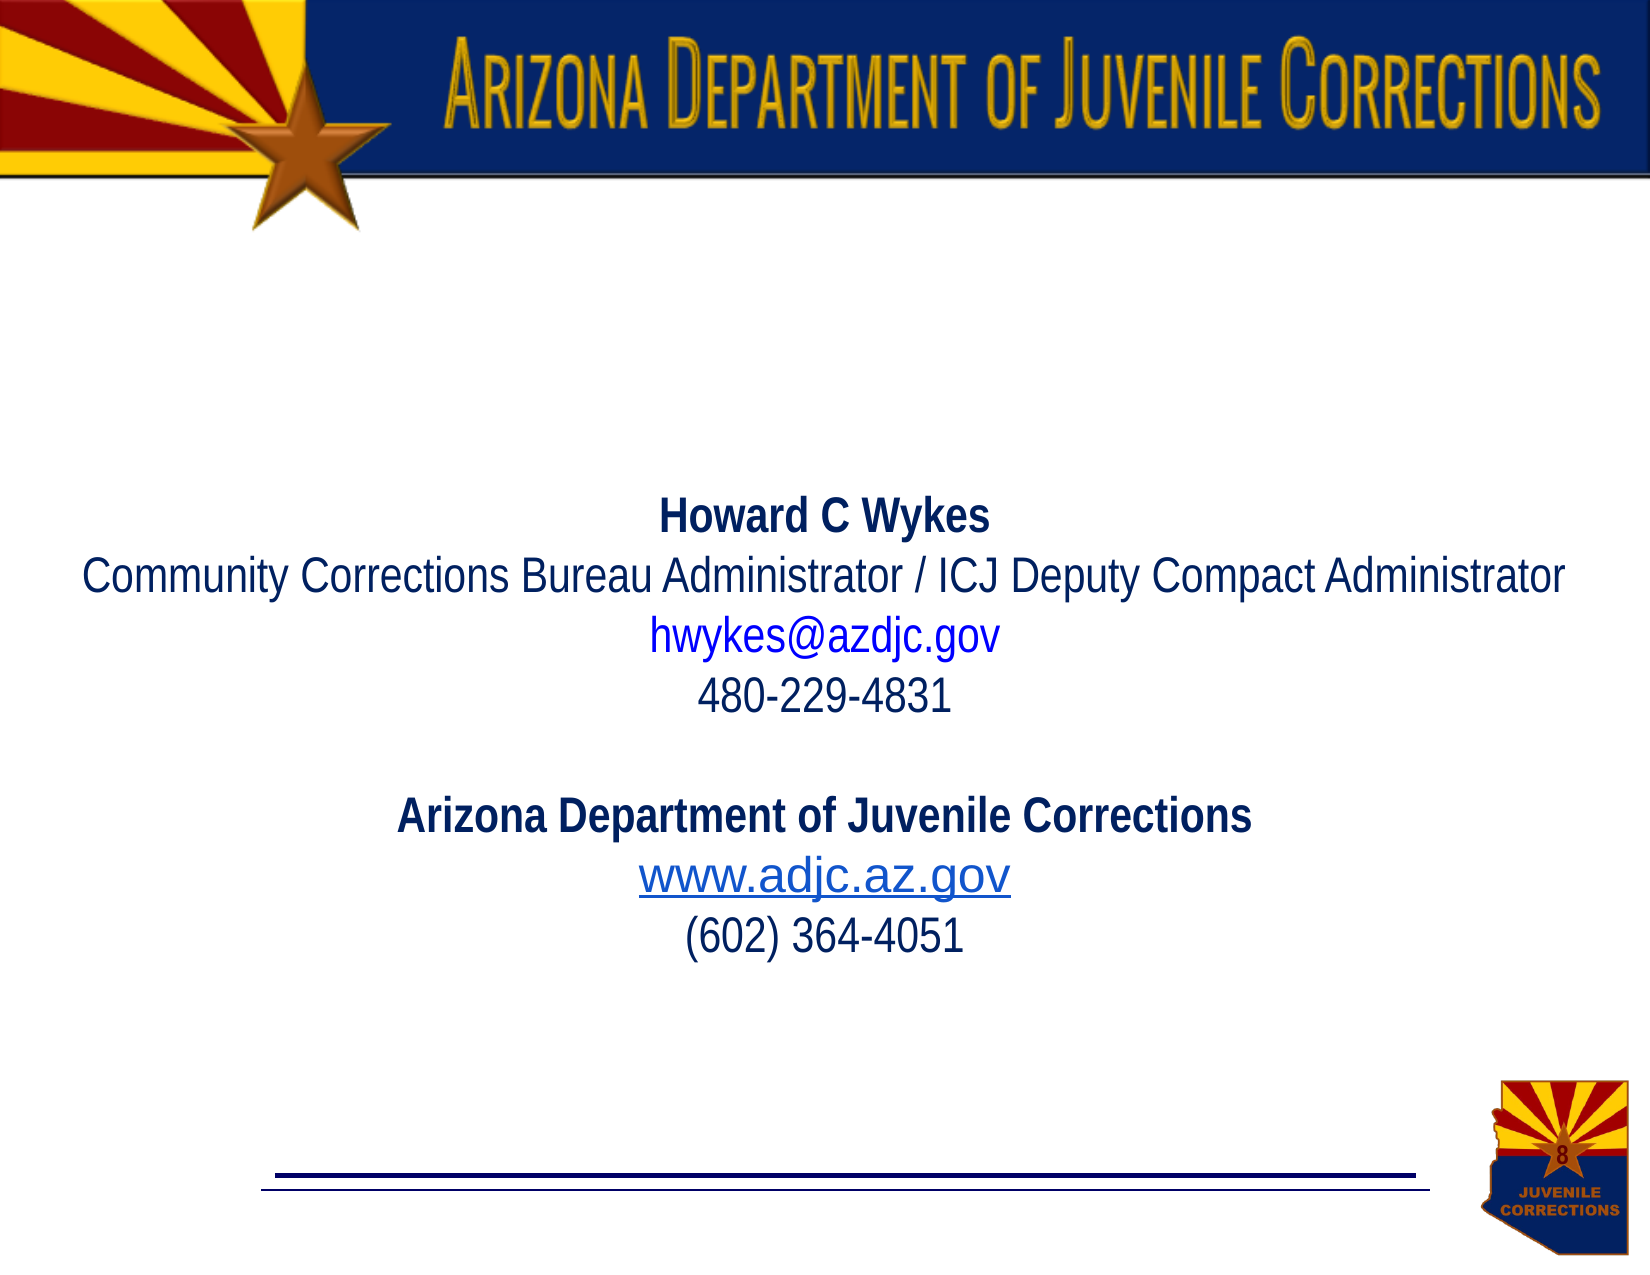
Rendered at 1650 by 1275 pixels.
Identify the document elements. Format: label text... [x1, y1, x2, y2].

picture [0, 0, 1650, 248]
picture [1478, 1078, 1631, 1259]
list Howard C Wykes Community Corrections Bureau Administrator / ICJ Deputy Compact Administrator hwykes@azdjc.gov 480-229-4831 Arizona Department of Juvenile Corrections www.adjc.az.gov (602) 364-4051 [0, 297, 1650, 1148]
